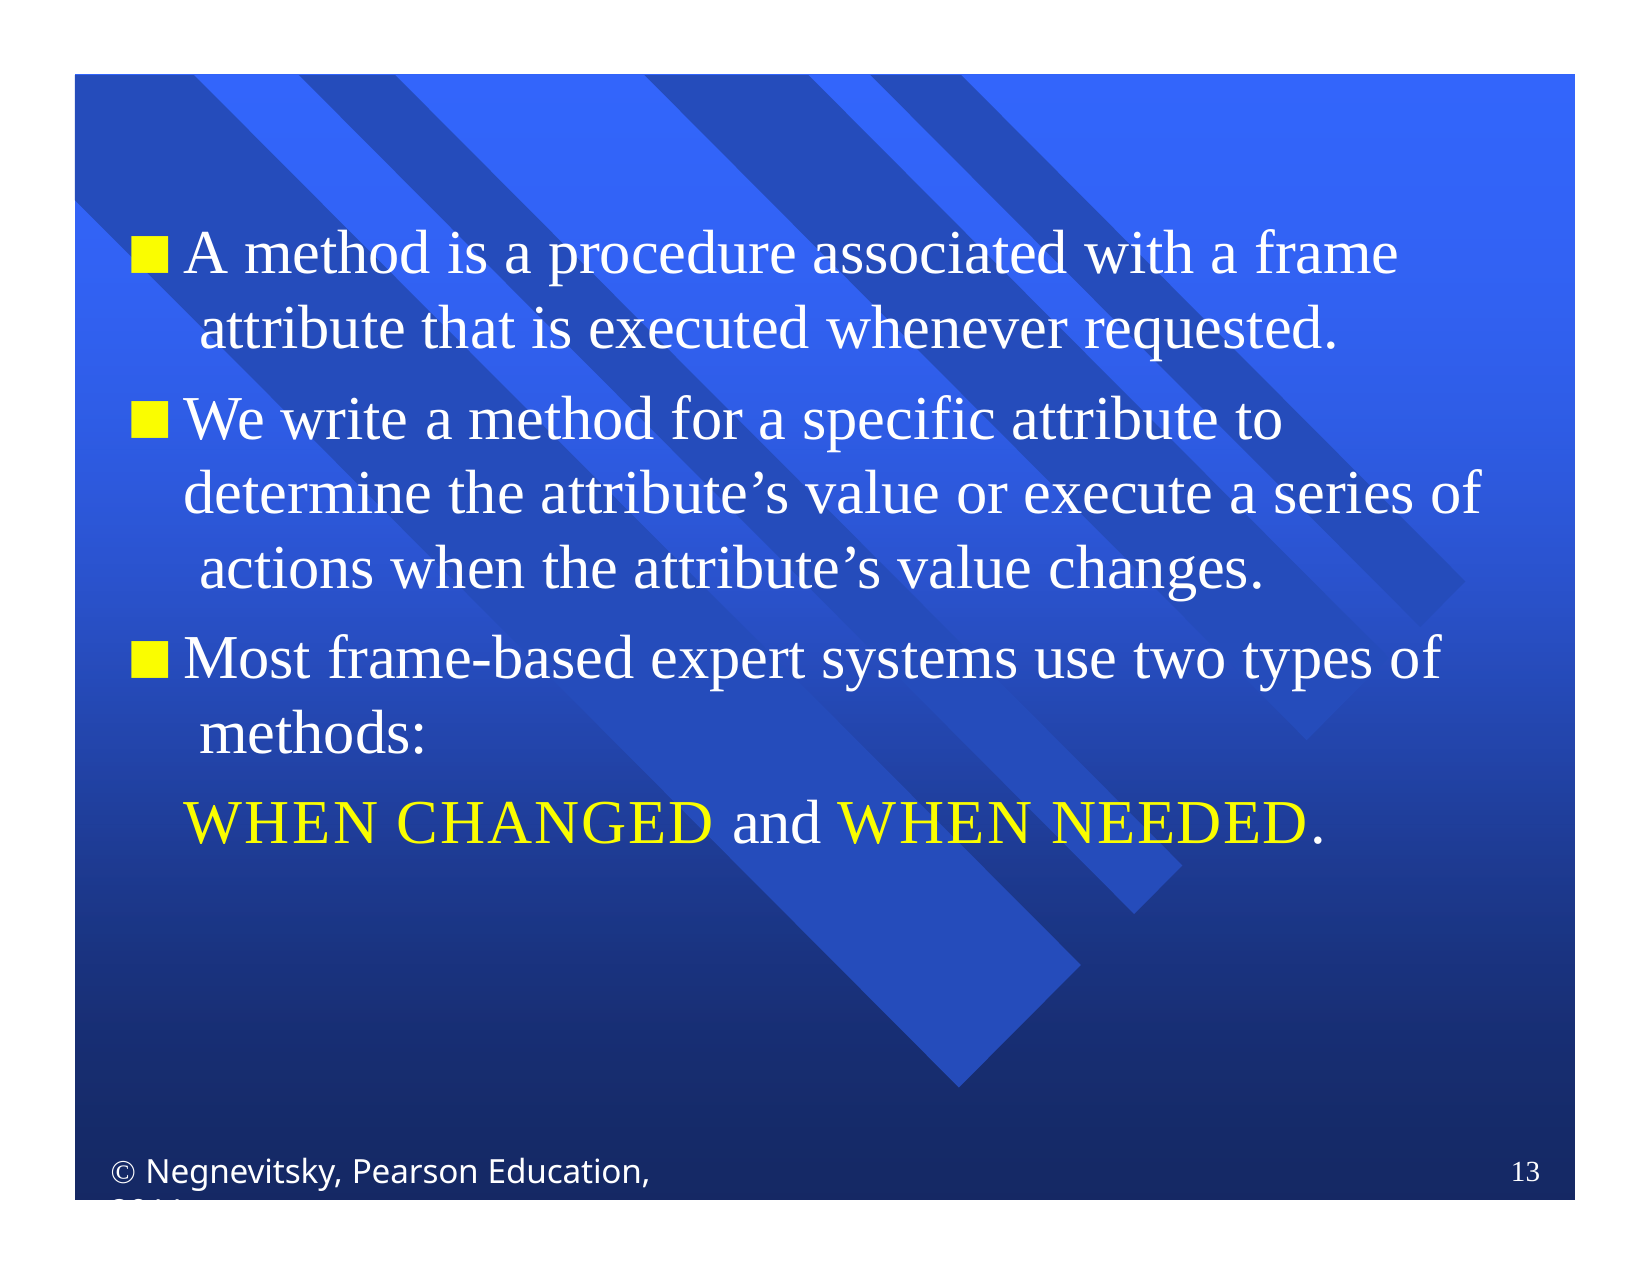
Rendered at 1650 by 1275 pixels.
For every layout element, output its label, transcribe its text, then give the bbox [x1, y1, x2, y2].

picture [75, 74, 1575, 1200]
footer  Negnevitsky, Pearson Education, 2011 [108, 1147, 722, 1275]
slide_number 13 [1504, 1152, 1547, 1275]
text_box A method is a procedure associated with a frame attribute that is executed whenever requested. We write a method for a specific attribute to determine the attribute’s value or execute a series of actions when the attribute’s value changes. Most frame-based expert systems use two types of methods: WHEN CHANGED and WHEN NEEDED. [125, 209, 1494, 857]
